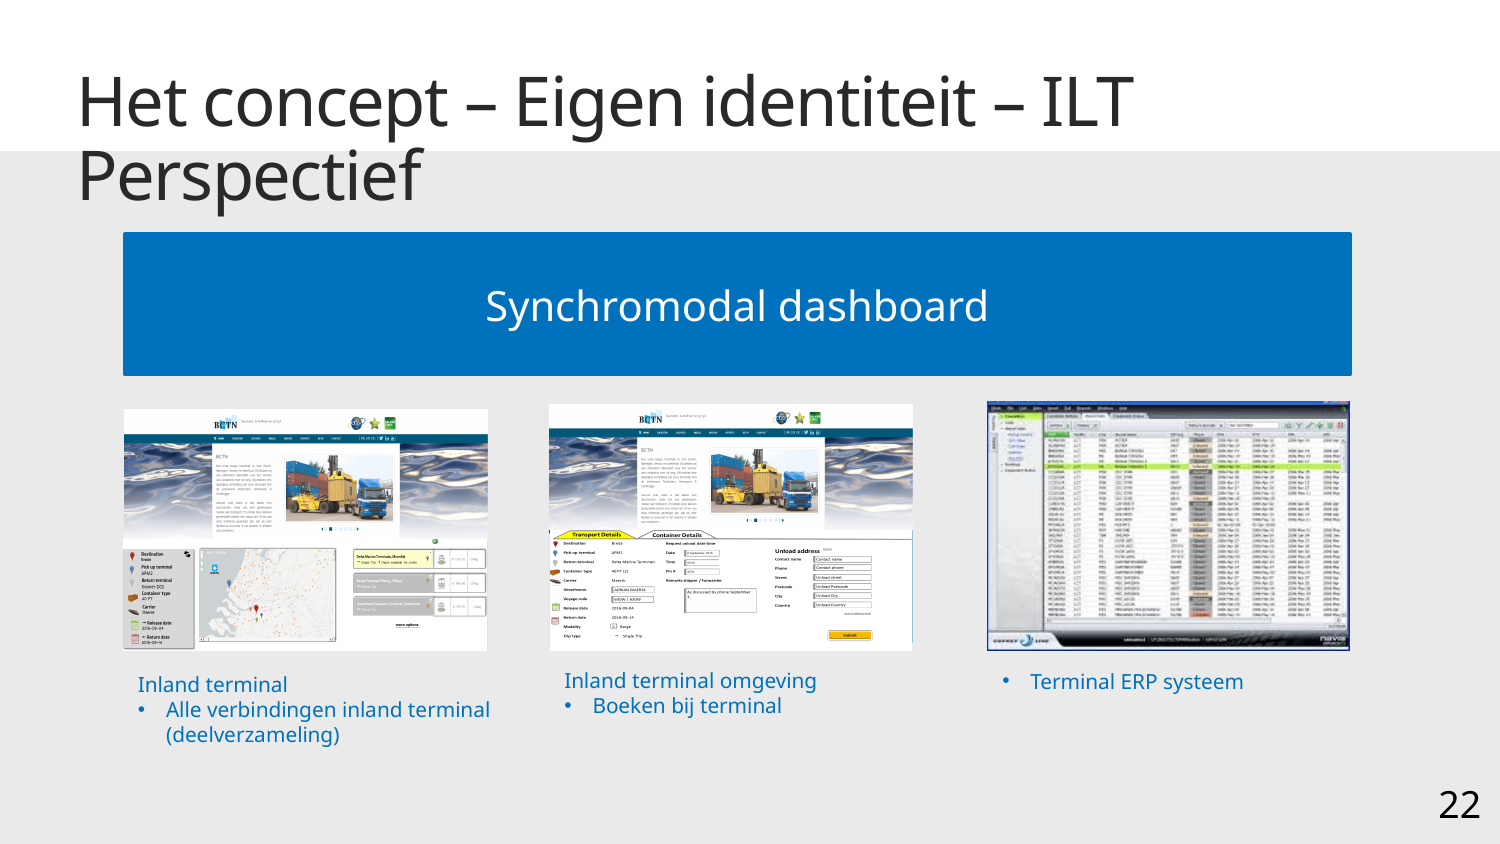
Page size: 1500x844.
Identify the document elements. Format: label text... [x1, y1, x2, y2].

picture [549, 404, 914, 652]
picture [987, 400, 1351, 652]
text_box Inland terminal omgeving Boeken bij terminal [549, 660, 963, 750]
text_box [0, 149, 1500, 844]
text_box Terminal ERP systeem [987, 660, 1400, 701]
text_box Inland terminal Alle verbindingen inland terminal (deelverzameling) [123, 664, 536, 779]
picture [123, 409, 488, 434]
text_box [123, 232, 1352, 376]
text_box Het concept – Eigen identiteit – ILT Perspectief [61, 59, 1435, 135]
picture [122, 444, 488, 652]
slide_number 22 [1380, 809, 1482, 833]
